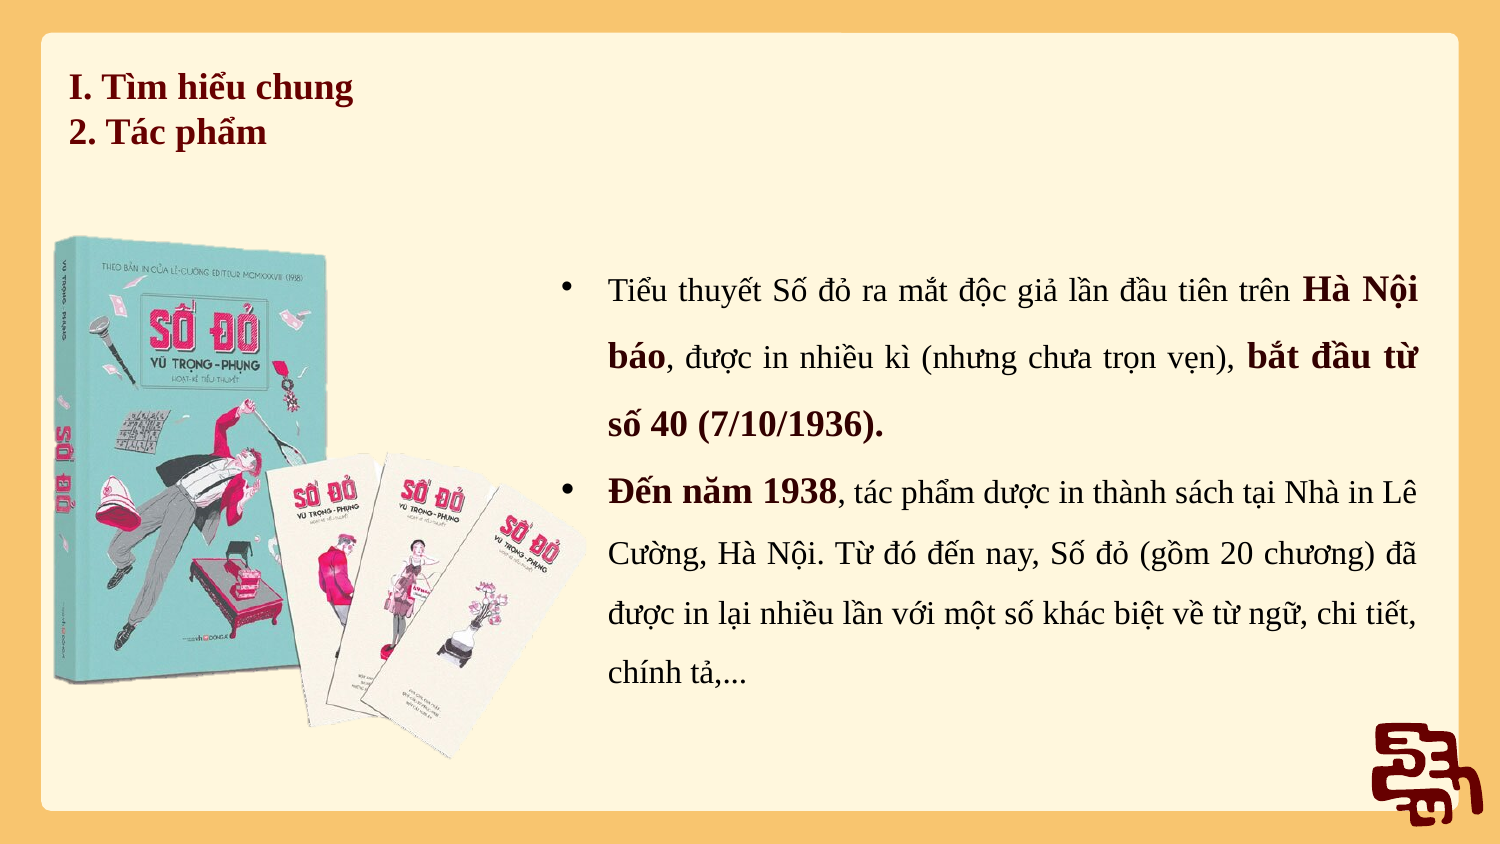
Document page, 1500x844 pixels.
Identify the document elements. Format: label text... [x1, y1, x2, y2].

picture [17, 189, 625, 797]
text_box Tiểu thuyết Số đỏ ra mắt độc giả lần đầu tiên trên Hà Nội báo, được in nhiều kì (nhưng chưa trọn vẹn), bắt đầu từ số 40 (7/10/1936). Đến năm 1938, tác phẩm dược in thành sách tại Nhà in Lê Cường, Hà Nội. Từ đó đến nay, Số đỏ (gồm 20 chương) đã được in lại nhiều lần với một số khác biệt về từ ngữ, chi tiết, chính tả,... [631, 233, 1434, 698]
title I. Tìm hiểu chung 2. Tác phẩm [53, 47, 834, 142]
